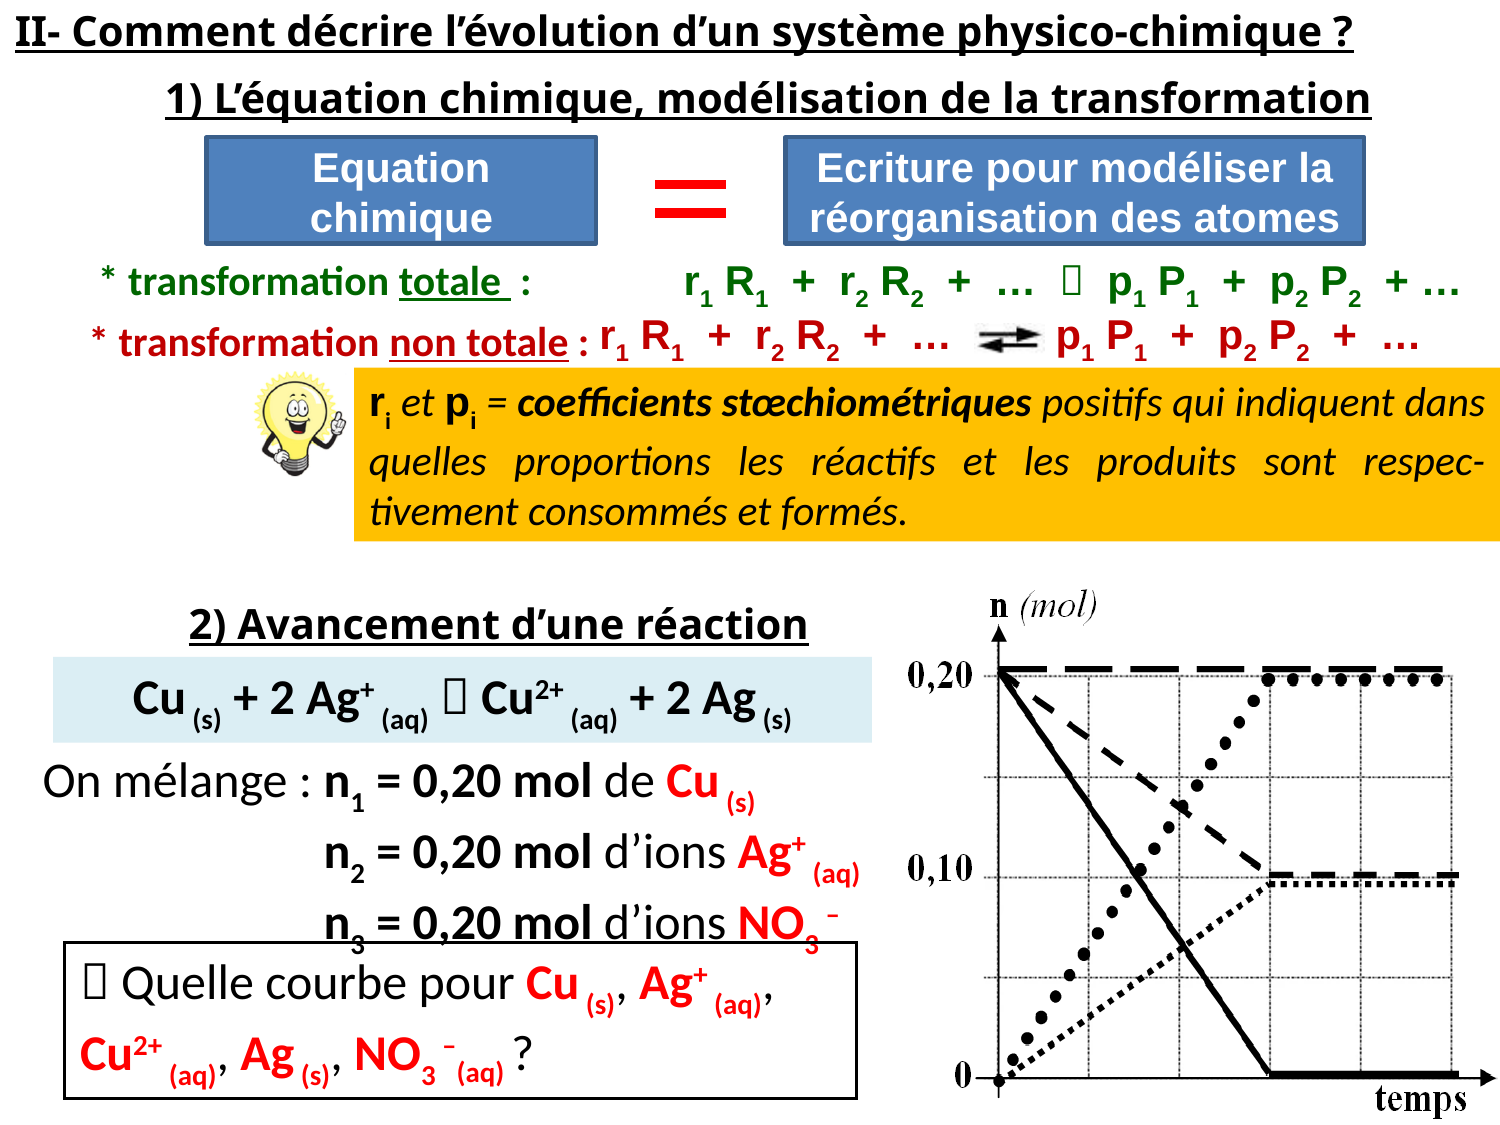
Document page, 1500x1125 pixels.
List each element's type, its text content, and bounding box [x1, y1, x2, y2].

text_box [0, 234, 1500, 372]
picture [903, 585, 1500, 1125]
text_box On mélange : n1 = 0,20 mol de Cu (s) n2 = 0,20 mol d’ions Ag+ (aq) n3 = 0,20 mol d’ions NO3 – [27, 740, 898, 968]
text_box 1) L’équation chimique, modélisation de la transformation [0, 64, 1500, 129]
picture [253, 369, 347, 477]
text_box Equation chimique [204, 135, 598, 233]
text_box ri et pi = coefficients stœchiométriques positifs qui indiquent dans quelles proportions les réactifs et les produits sont respec-tivement consommés et formés. [354, 378, 1500, 542]
text_box Cu (s) + 2 Ag+ (aq)  Cu2+ (aq) + 2 Ag (s) [53, 656, 872, 743]
text_box II- Comment décrire l’évolution d’un système physico-chimique ? [0, 0, 1500, 63]
text_box 2) Avancement d’une réaction [23, 590, 898, 655]
text_box  Quelle courbe pour Cu (s), Ag+ (aq), Cu2+ (aq), Ag (s), NO3 –(aq) ? [64, 942, 857, 1099]
text_box Ecriture pour modéliser la réorganisation des atomes [783, 135, 1366, 233]
